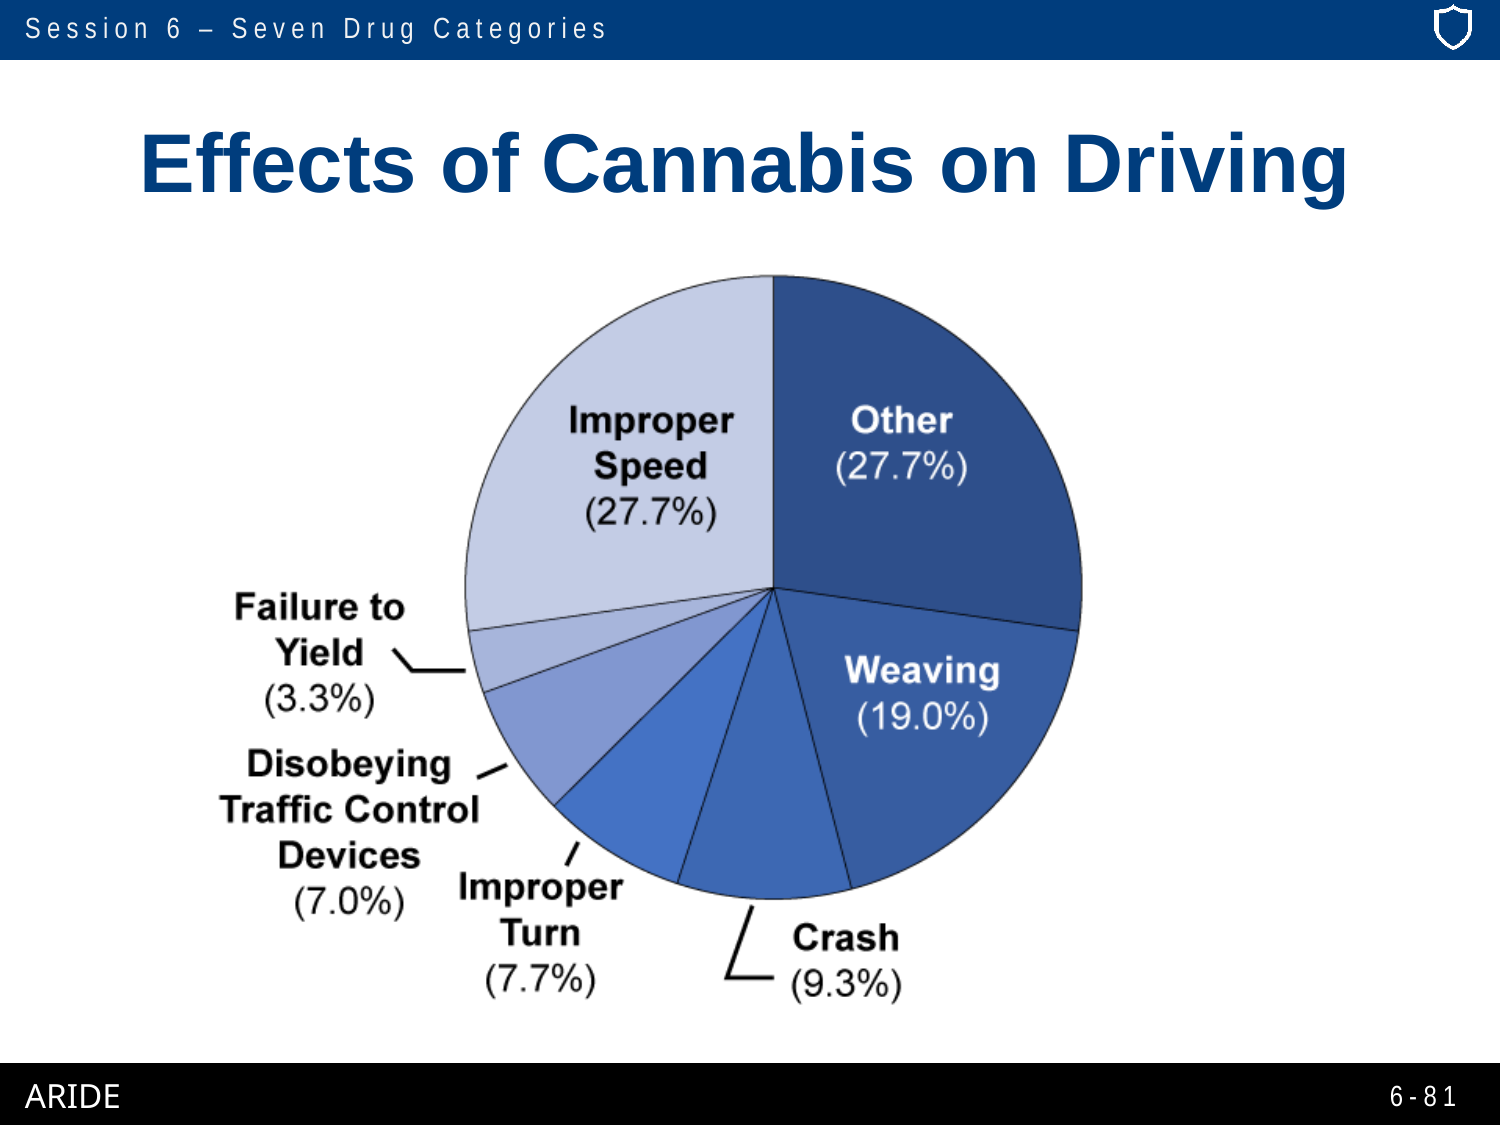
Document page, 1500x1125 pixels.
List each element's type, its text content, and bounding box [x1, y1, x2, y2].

picture [1434, 4, 1472, 50]
slide_number 6-81 [1121, 1065, 1472, 1125]
title Effects of Cannabis on Driving [85, 111, 1406, 207]
picture [183, 249, 1122, 1023]
